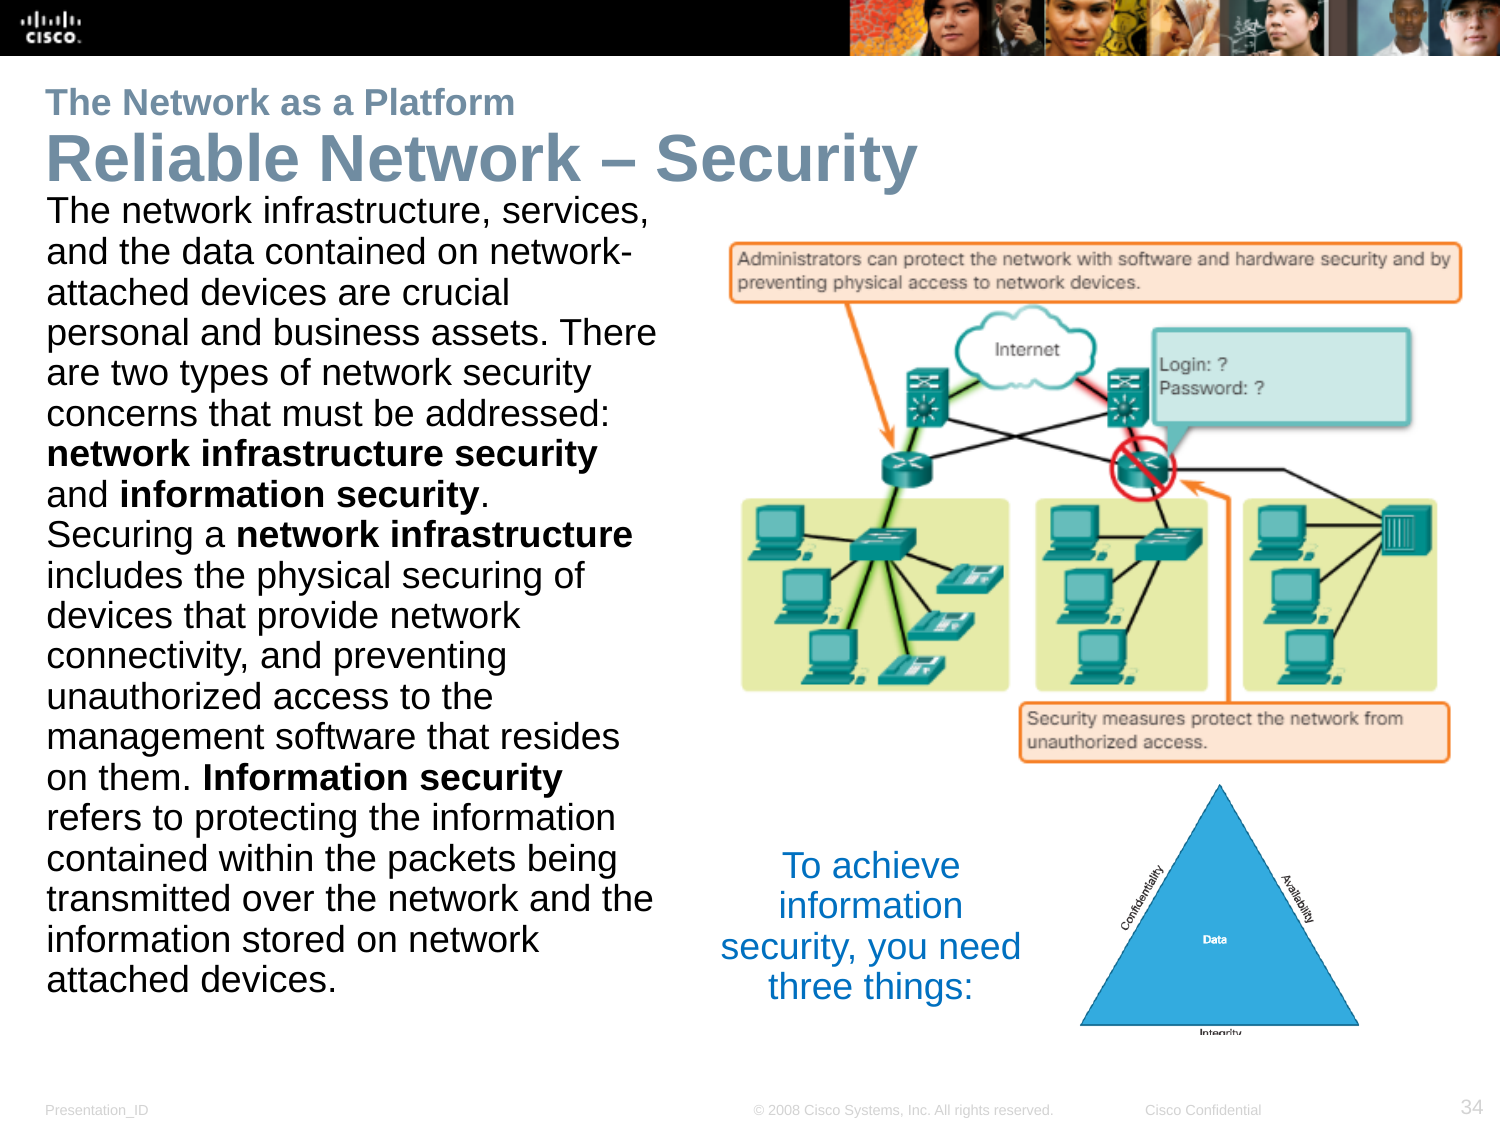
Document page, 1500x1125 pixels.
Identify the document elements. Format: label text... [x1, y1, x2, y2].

picture [721, 232, 1471, 1035]
title The Network as a Platform Reliable Network – Security [31, 64, 1471, 203]
text_box To achieve information security, you need three things: [694, 838, 1042, 1016]
picture [0, 0, 1500, 56]
text_box The network infrastructure, services, and the data contained on network-attached devices are crucial personal and business assets. There are two types of network security concerns that must be addressed: network infrastructure security and information security. Securing a network infrastructure includes the physical securing of devices that provide network connectivity, and preventing unauthorized access to the management software that resides on them. Information security refers to protecting the information contained within the packets being transmitted over the network and the information stored on network attached devices. [31, 184, 673, 1009]
